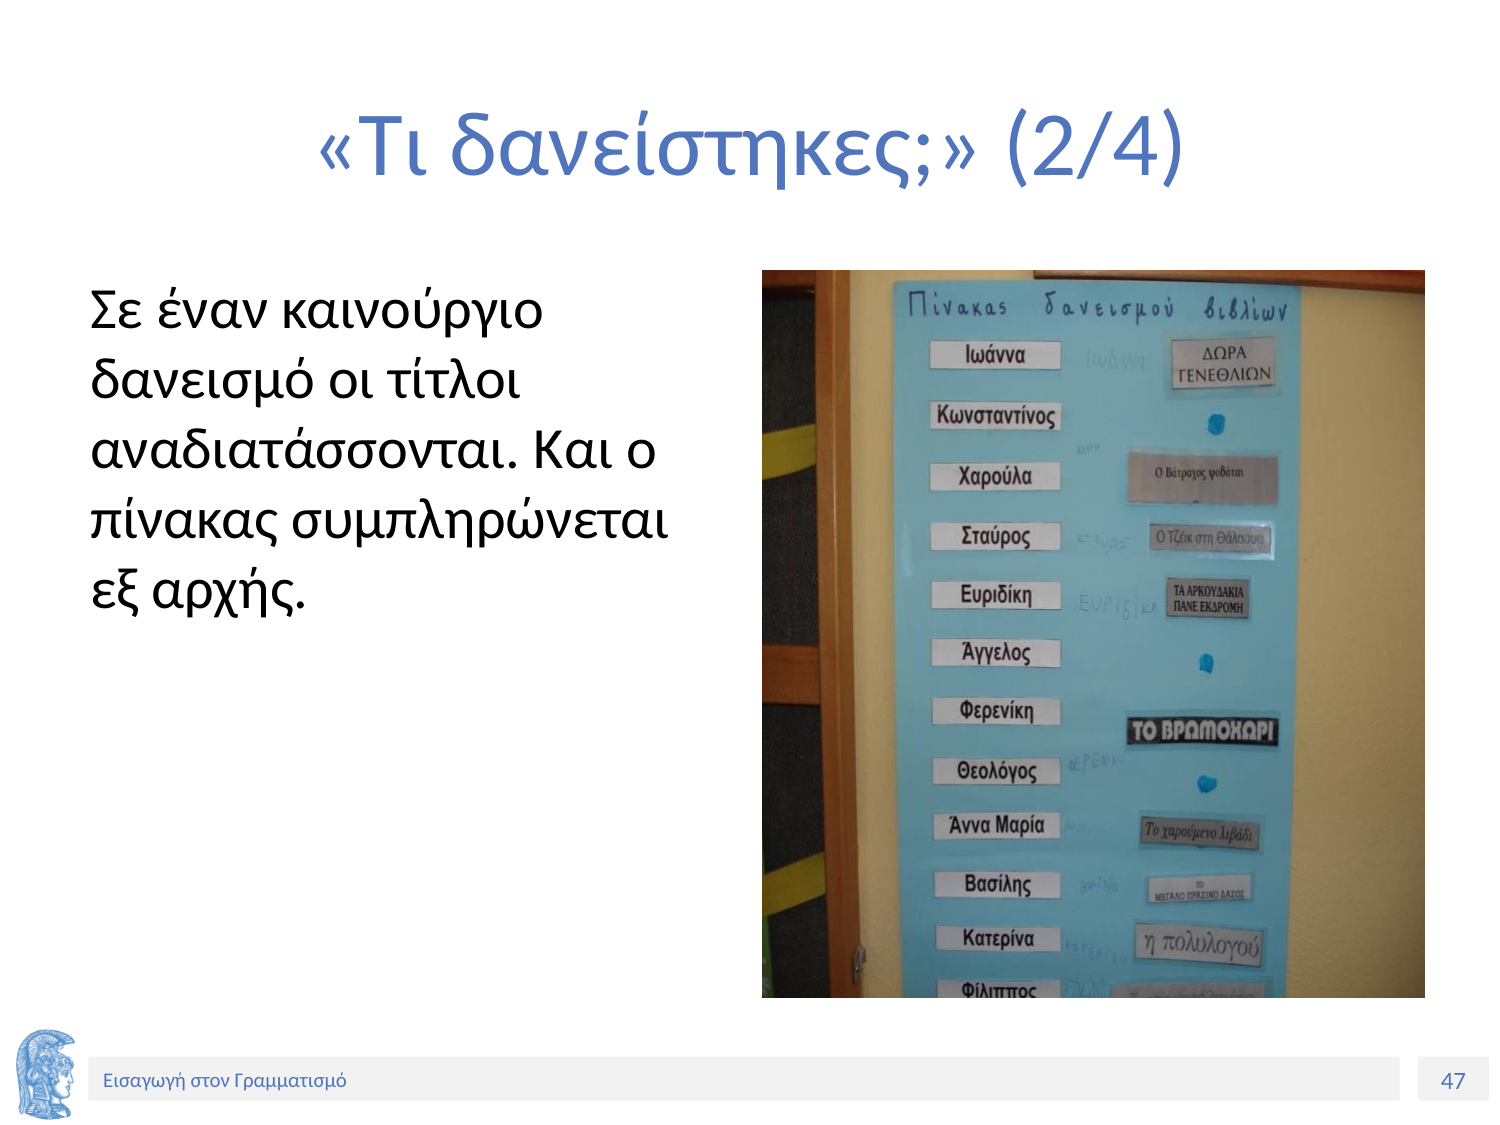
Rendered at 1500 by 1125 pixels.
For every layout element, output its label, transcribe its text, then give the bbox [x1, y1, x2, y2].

picture [9, 1026, 81, 1120]
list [762, 269, 1426, 998]
title «Τι δανείστηκες;» (2/4) [75, 45, 1425, 233]
list Σε έναν καινούργιο δανεισμό οι τίτλοι αναδιατάσσονται. Και ο πίνακας συμπληρώνεται εξ αρχής. [75, 262, 738, 1005]
